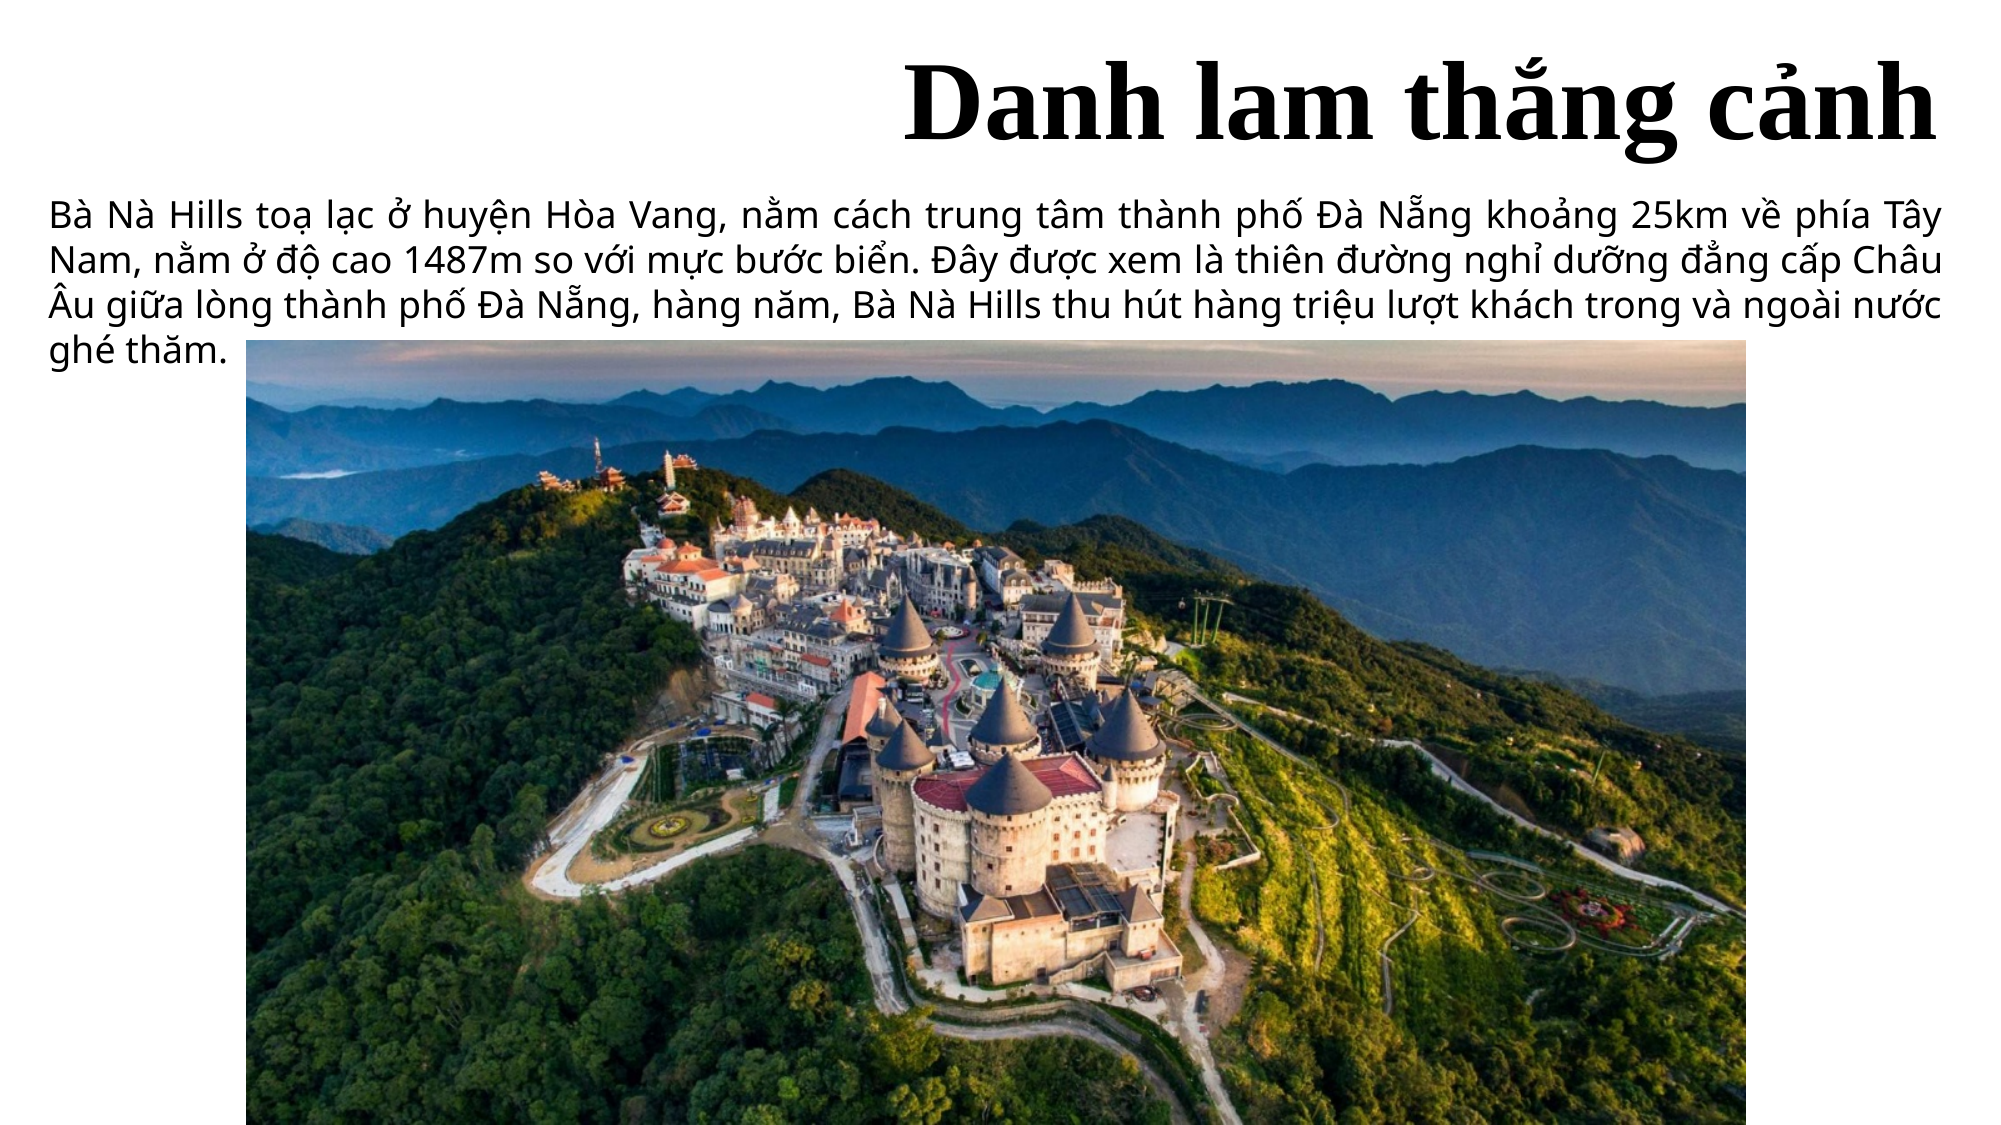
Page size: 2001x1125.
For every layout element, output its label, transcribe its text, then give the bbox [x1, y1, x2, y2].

picture [246, 340, 1746, 1125]
text_box Danh lam thắng cảnh [888, 19, 1954, 170]
text_box Bà Nà Hills toạ lạc ở huyện Hòa Vang, nằm cách trung tâm thành phố Đà Nẵng khoảng 25km về phía Tây Nam, nằm ở độ cao 1487m so với mực bước biển. Đây được xem là thiên đường nghỉ dưỡng đẳng cấp Châu Âu giữa lòng thành phố Đà Nẵng, hàng năm, Bà Nà Hills thu hút hàng triệu lượt khách trong và ngoài nước ghé thăm. [33, 138, 1959, 469]
